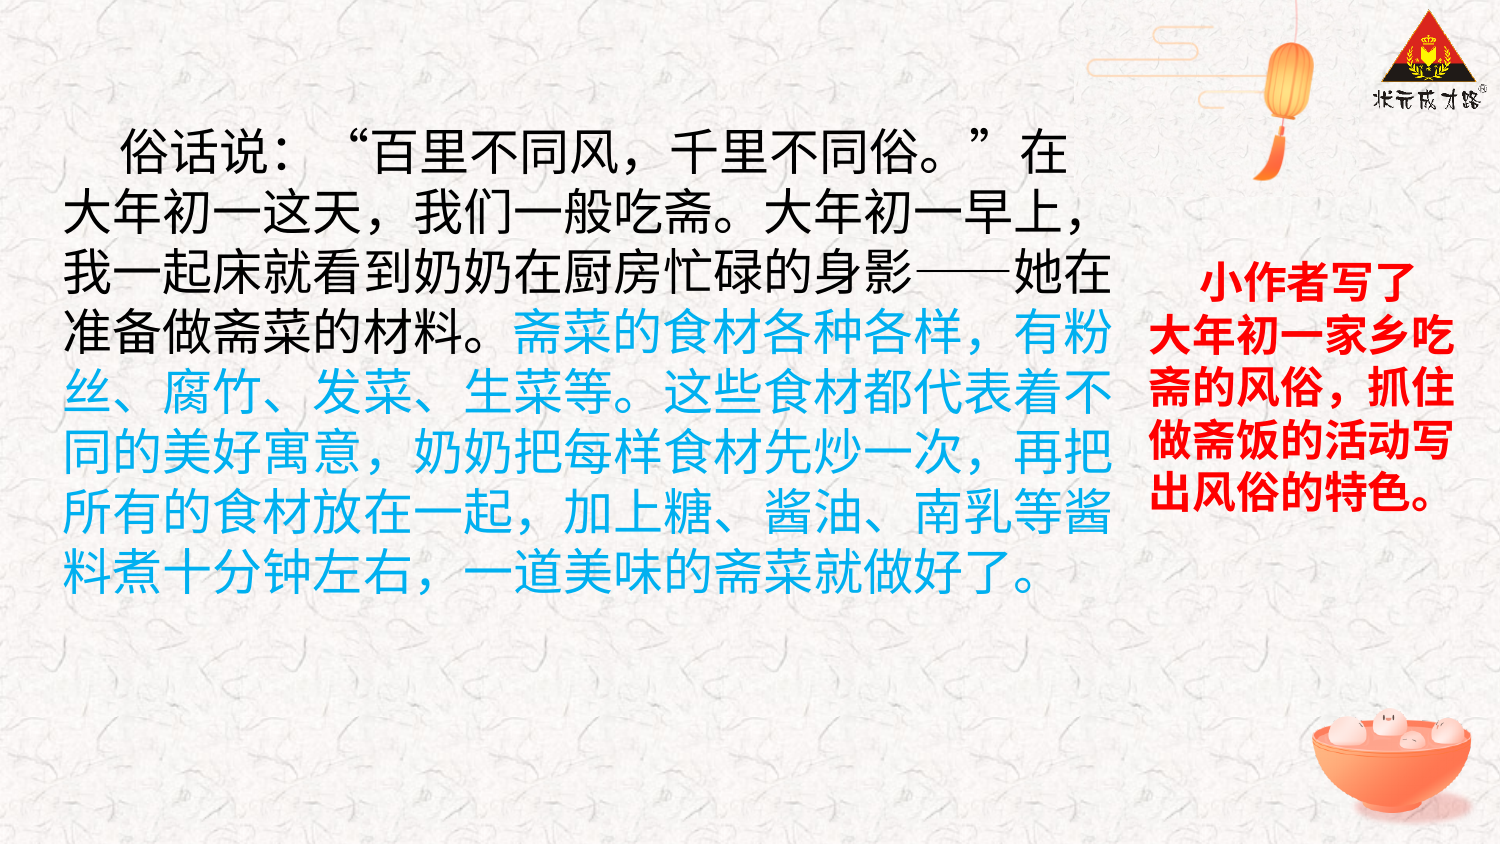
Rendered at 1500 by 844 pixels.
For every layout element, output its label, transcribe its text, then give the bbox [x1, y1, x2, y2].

text_box 俗话说：“百里不同风，千里不同俗。”在大年初一这天，我们一般吃斋。大年初一早上，我一起床就看到奶奶在厨房忙碌的身影——她在准备做斋菜的材料。斋菜的食材各种各样，有粉丝、腐竹、发菜、生菜等。这些食材都代表着不同的美好寓意，奶奶把每样食材先炒一次，再把所有的食材放在一起，加上糖、酱油、南乳等酱料煮十分钟左右，一道美味的斋菜就做好了。 [48, 113, 1135, 608]
picture [0, 0, 1500, 844]
text_box 小作者写了大年初一家乡吃斋的风俗，抓住做斋饭的活动写出风俗的特色。 [1134, 247, 1476, 525]
